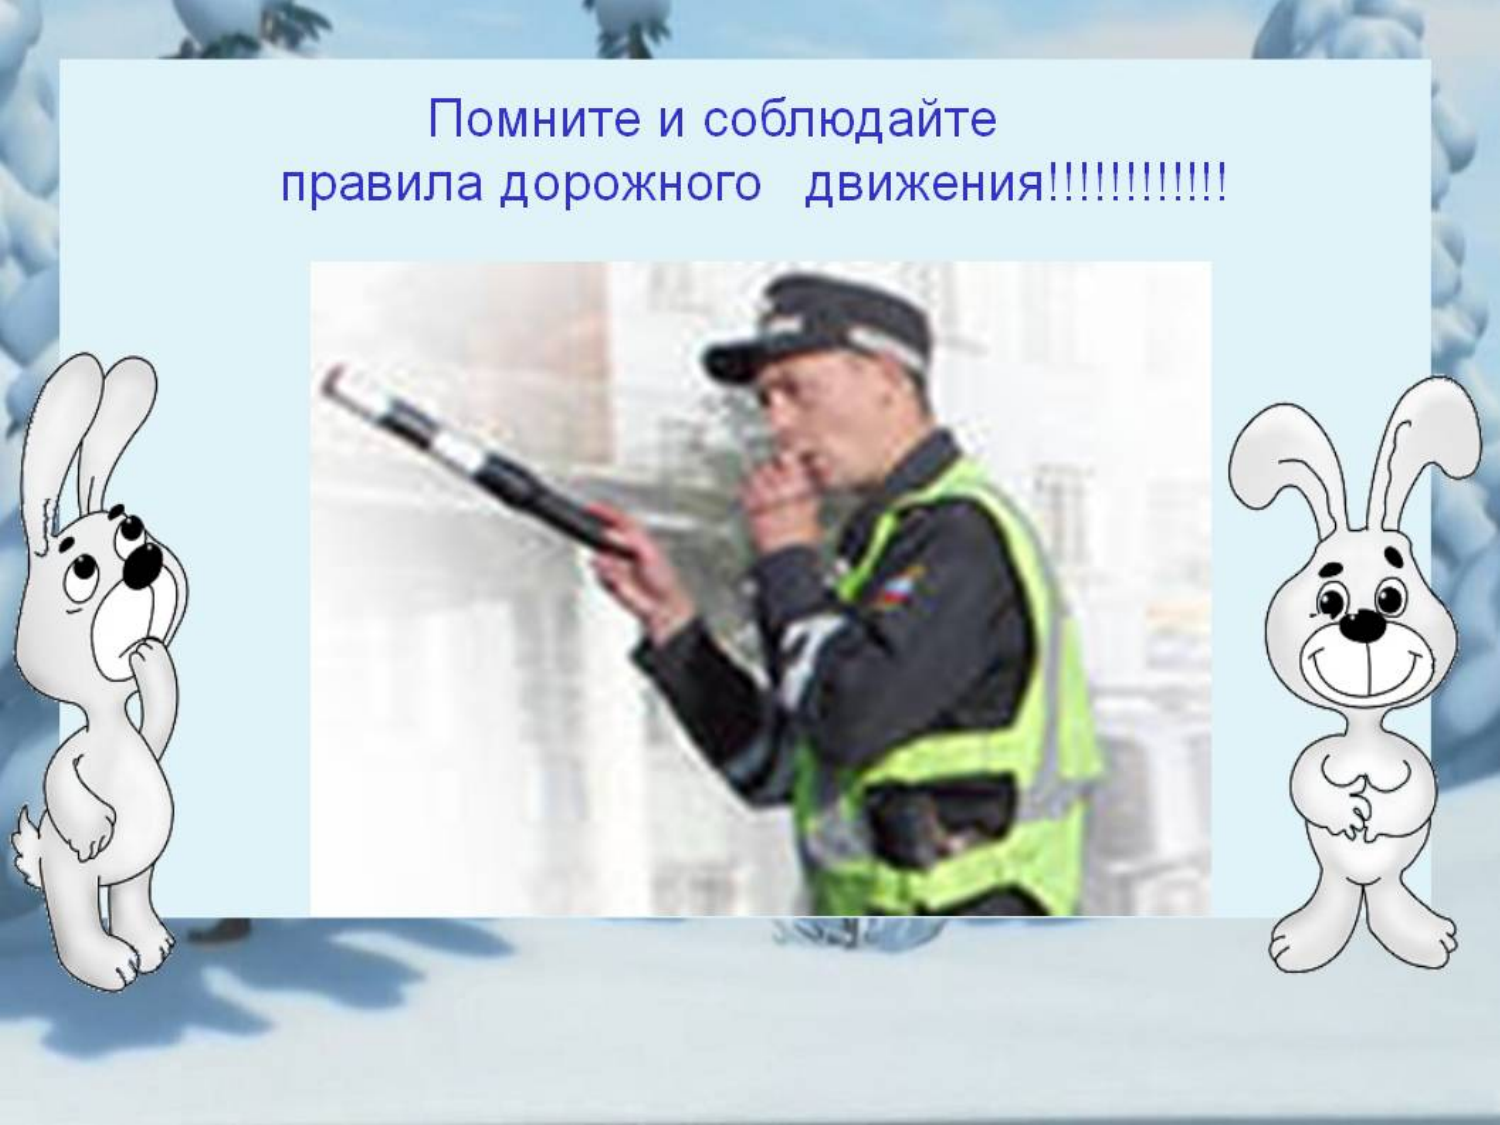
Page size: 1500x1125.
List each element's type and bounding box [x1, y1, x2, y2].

list [0, 0, 1500, 1125]
